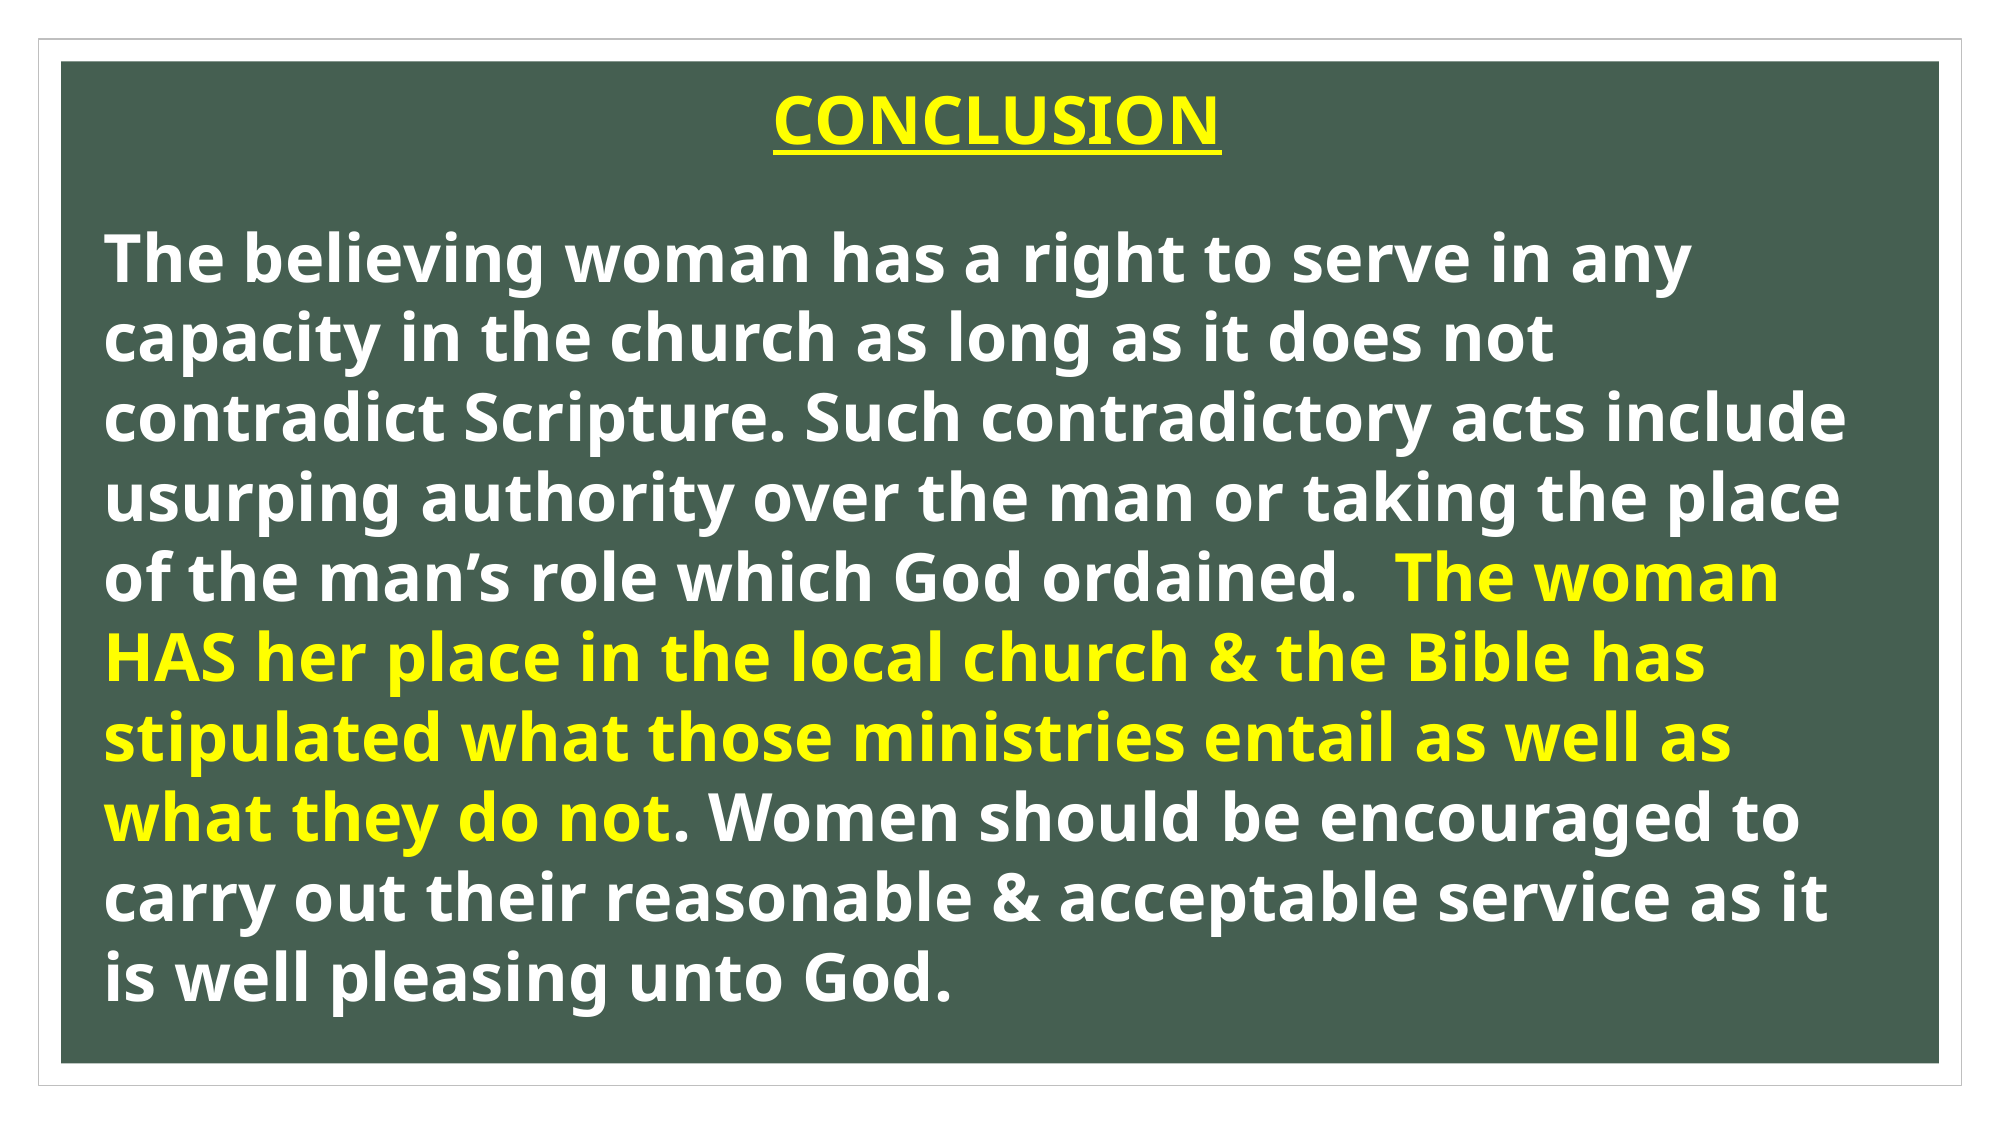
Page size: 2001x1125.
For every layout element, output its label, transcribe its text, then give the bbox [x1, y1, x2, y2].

list CONCLUSION The believing woman has a right to serve in any capacity in the church as long as it does not contradict Scripture. Such contradictory acts include usurping authority over the man or taking the place of the man’s role which God ordained. The woman HAS her place in the local church & the Bible has stipulated what those ministries entail as well as what they do not. Women should be encouraged to carry out their reasonable & acceptable service as it is well pleasing unto God. [88, 70, 1906, 1057]
